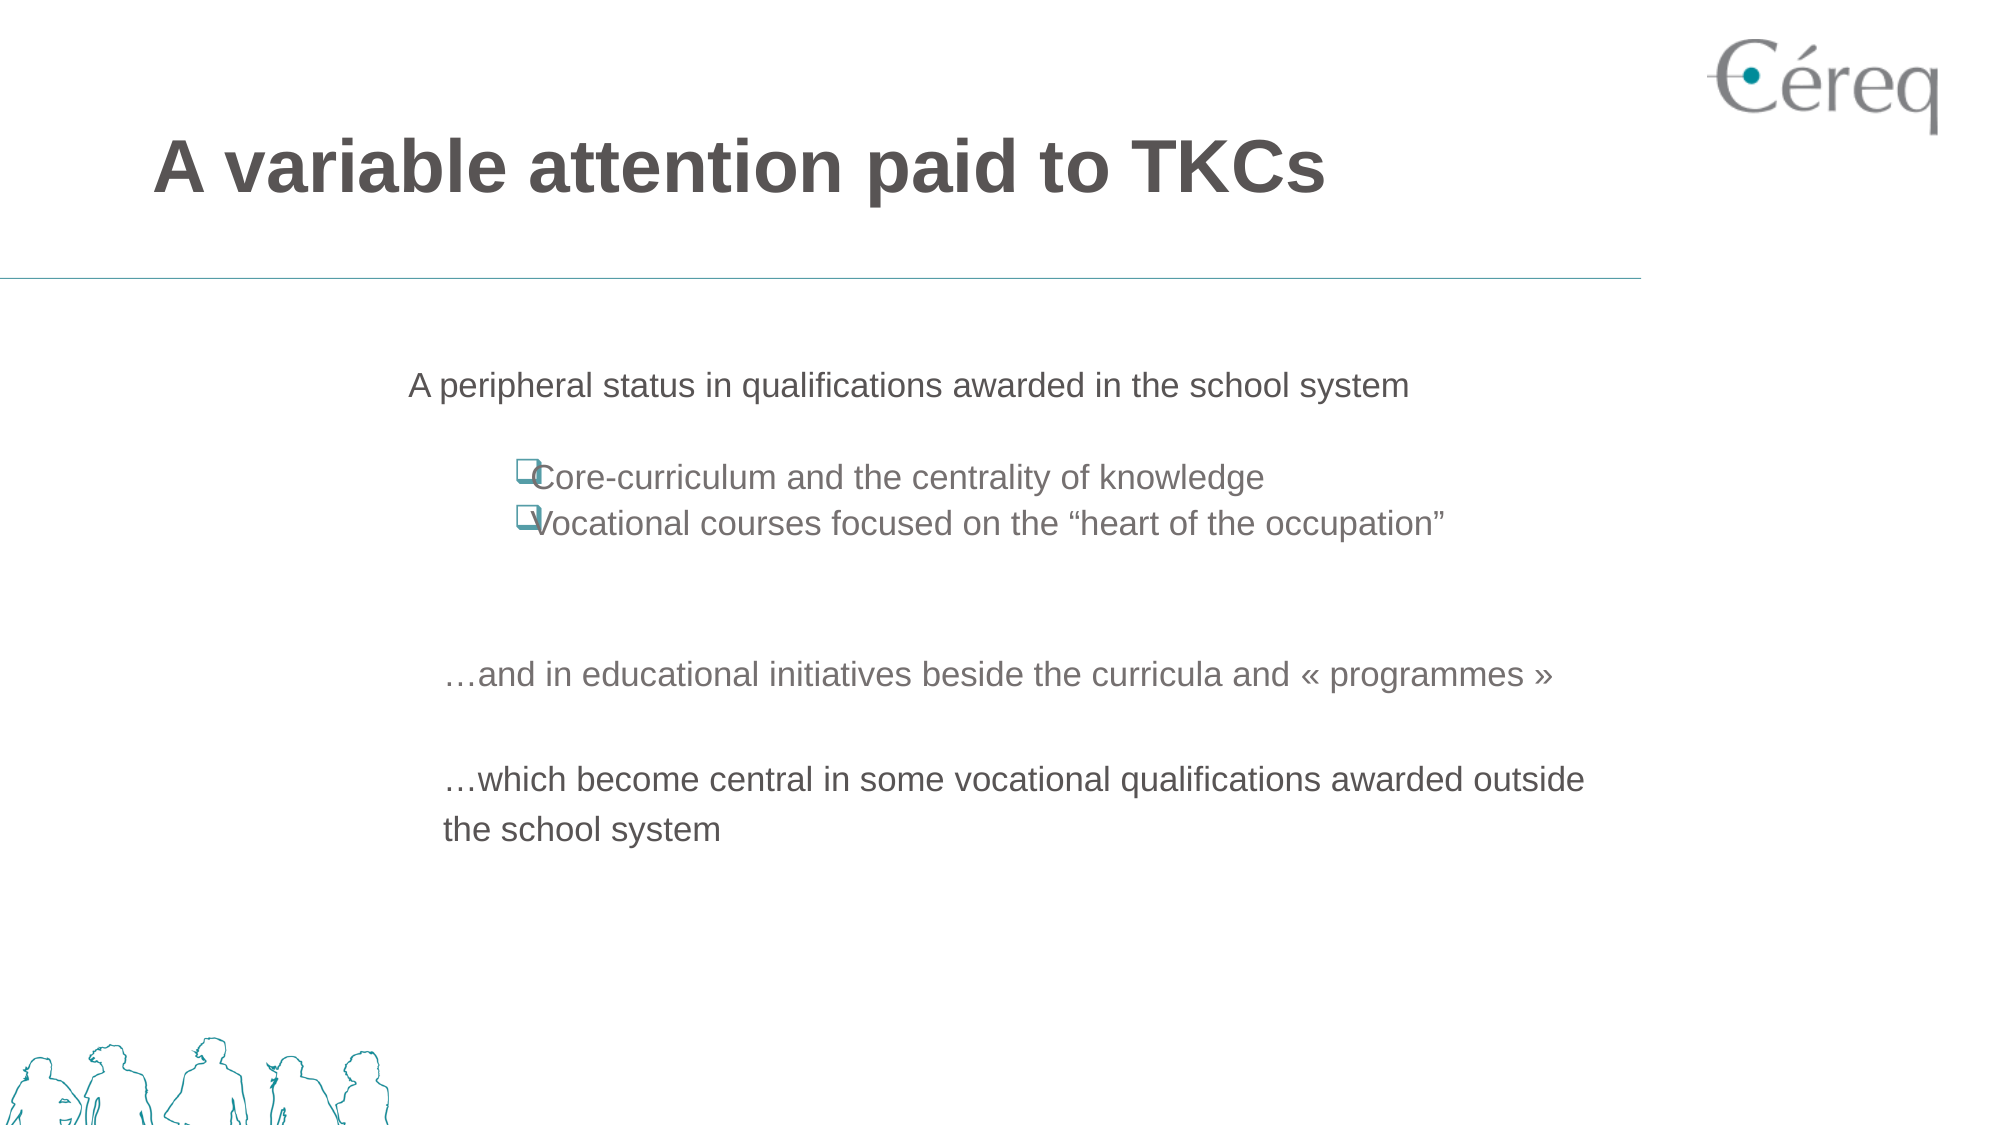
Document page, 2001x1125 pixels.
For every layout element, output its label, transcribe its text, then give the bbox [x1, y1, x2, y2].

picture [0, 1035, 396, 1125]
list A peripheral status in qualifications awarded in the school system Core-curriculum and the centrality of knowledge Vocational courses focused on the “heart of the occupation” …and in educational initiatives beside the curricula and « programmes » …which become central in some vocational qualifications awarded outside the school system [312, 327, 1606, 1005]
title A variable attention paid to TKCs [137, 59, 1863, 278]
picture [1707, 39, 1957, 141]
